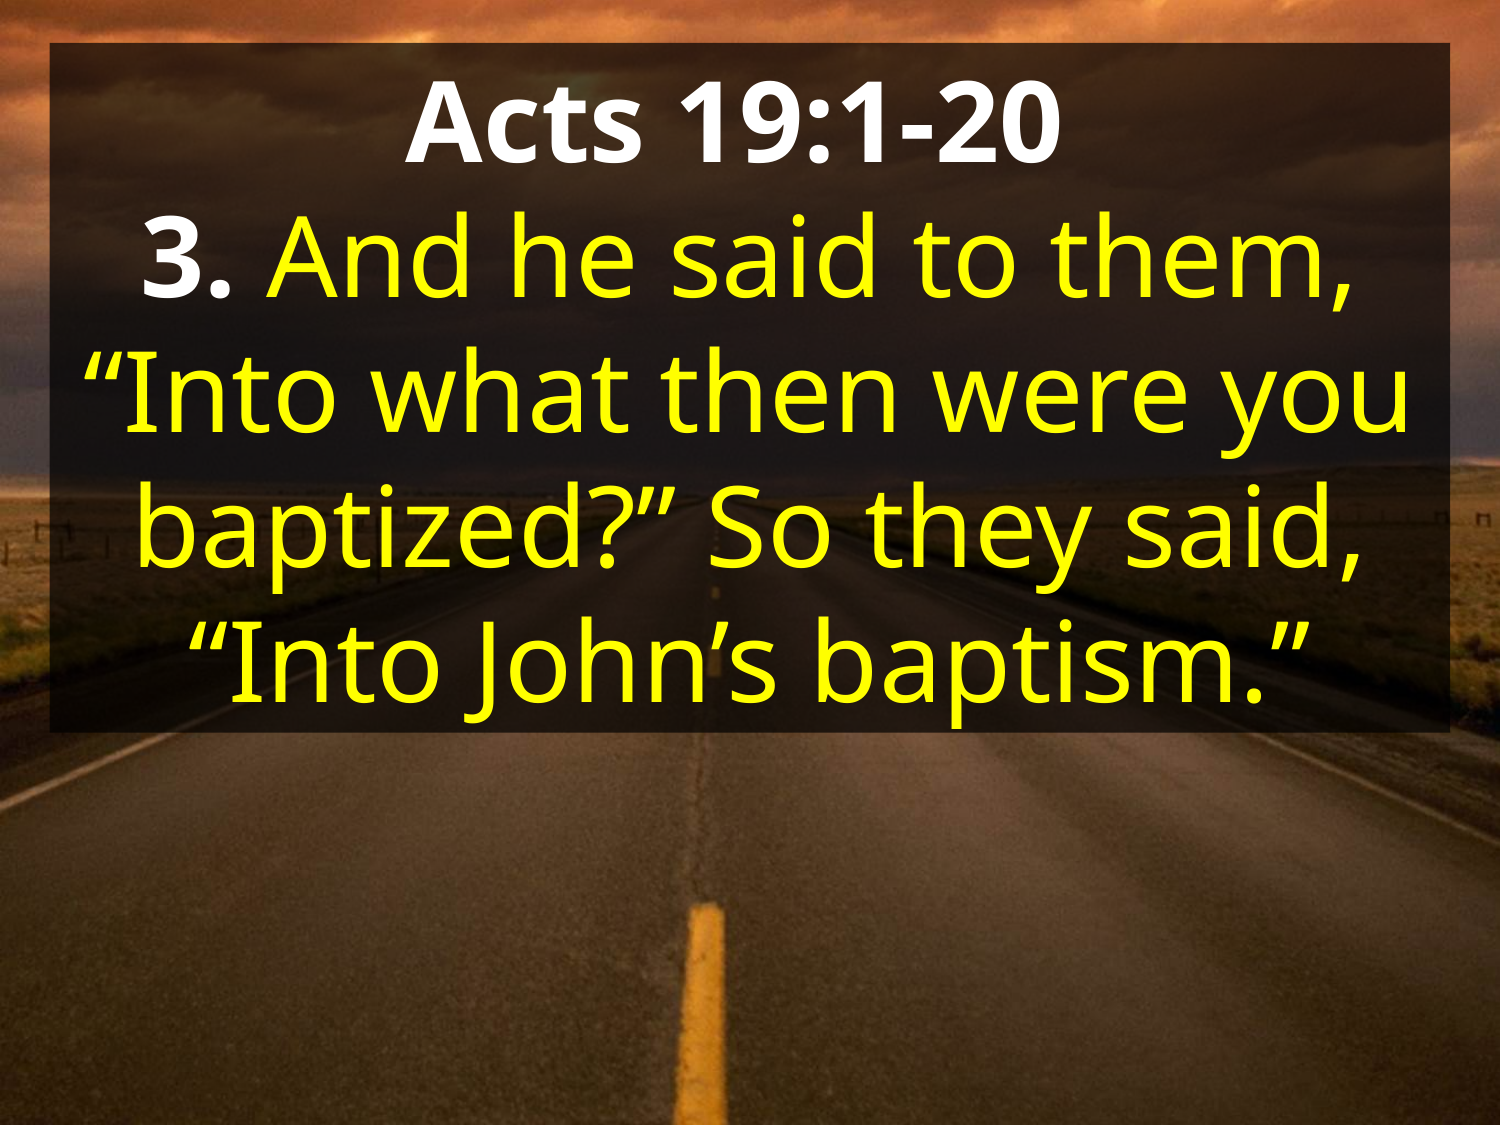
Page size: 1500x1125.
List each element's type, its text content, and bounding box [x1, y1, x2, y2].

text_box Acts 19:1-20 3. And he said to them, “Into what then were you baptized?” So they said, “Into John’s baptism.” [49, 42, 1451, 733]
picture [0, 0, 1500, 1125]
